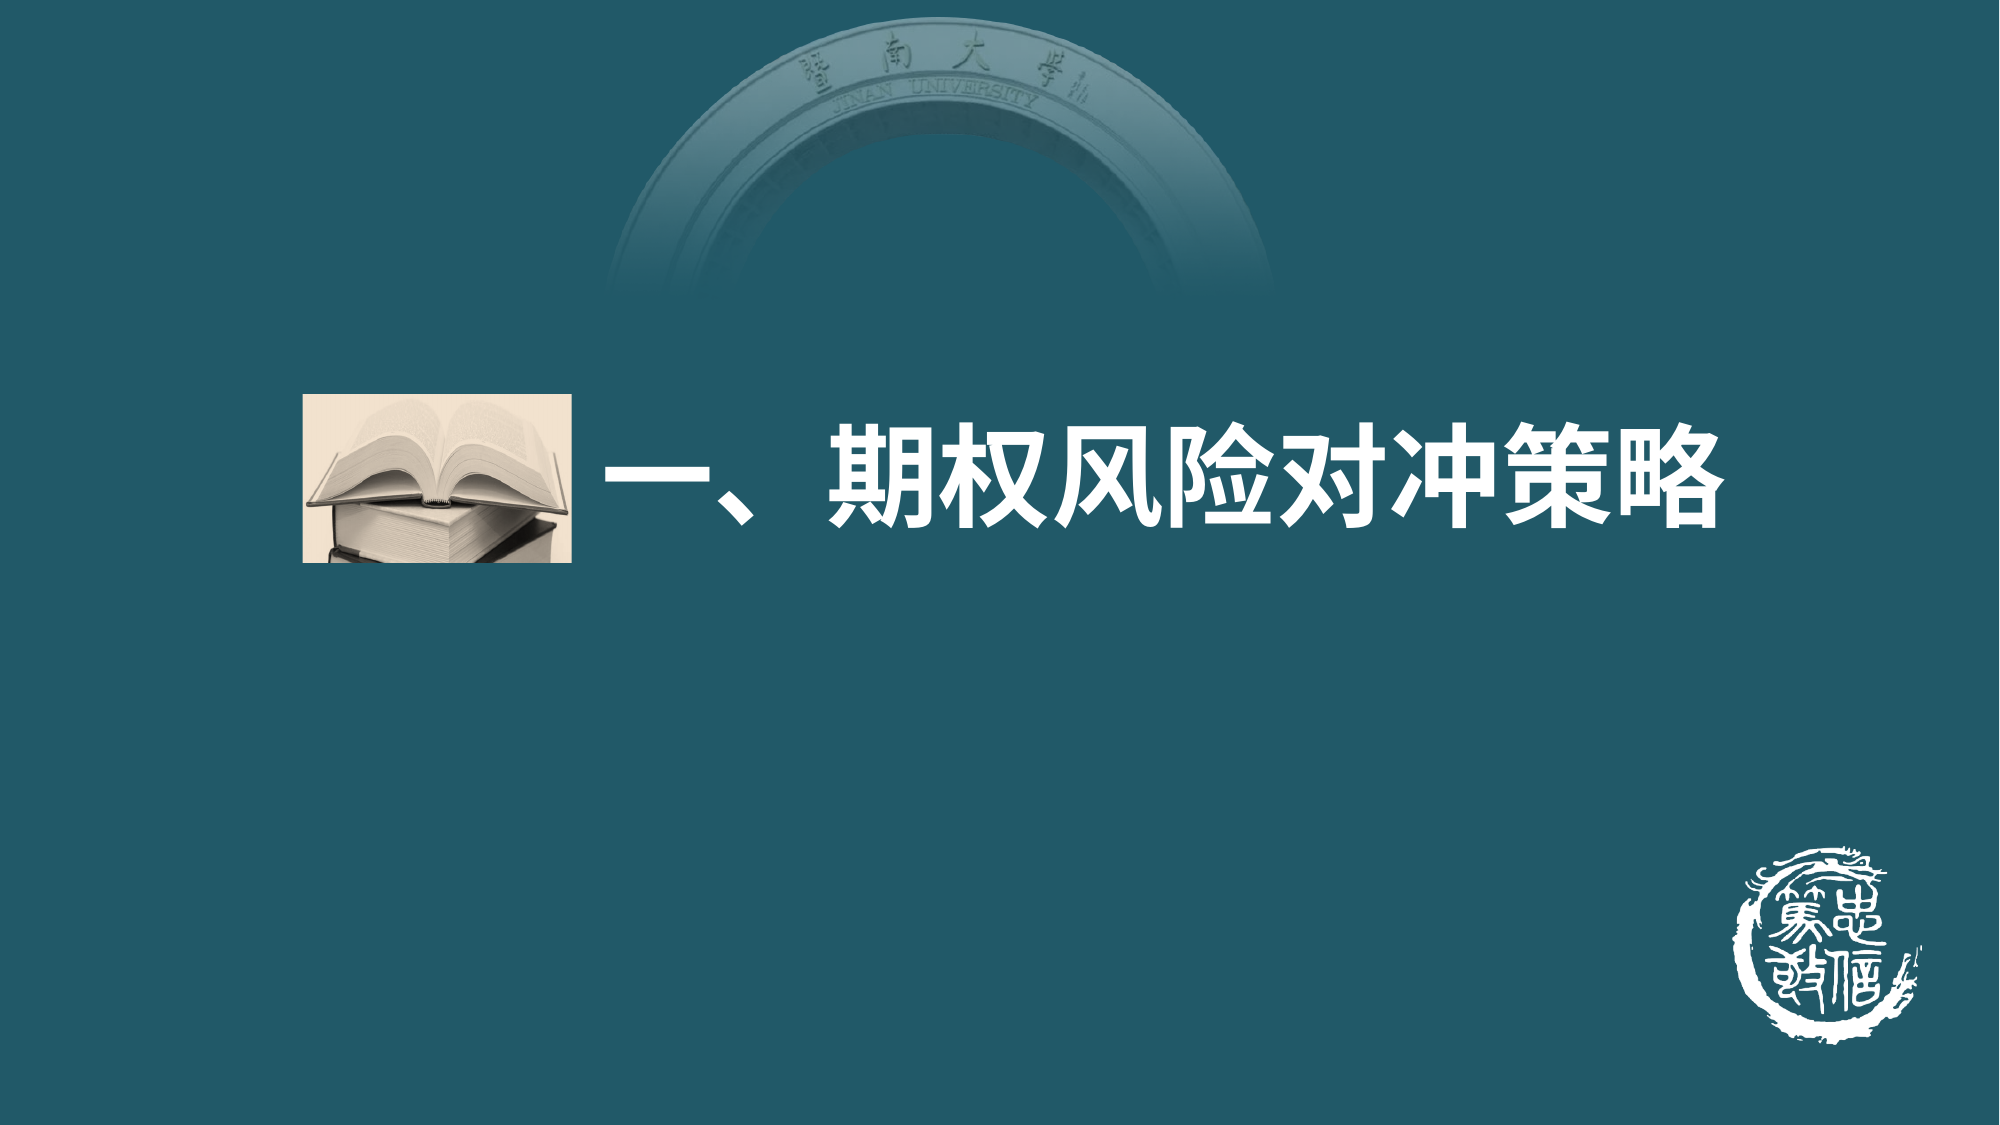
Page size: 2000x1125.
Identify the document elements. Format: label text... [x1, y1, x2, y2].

picture [1732, 846, 1922, 1045]
text_box 一、期权风险对冲策略 [467, 398, 1783, 549]
picture [512, 0, 1392, 301]
